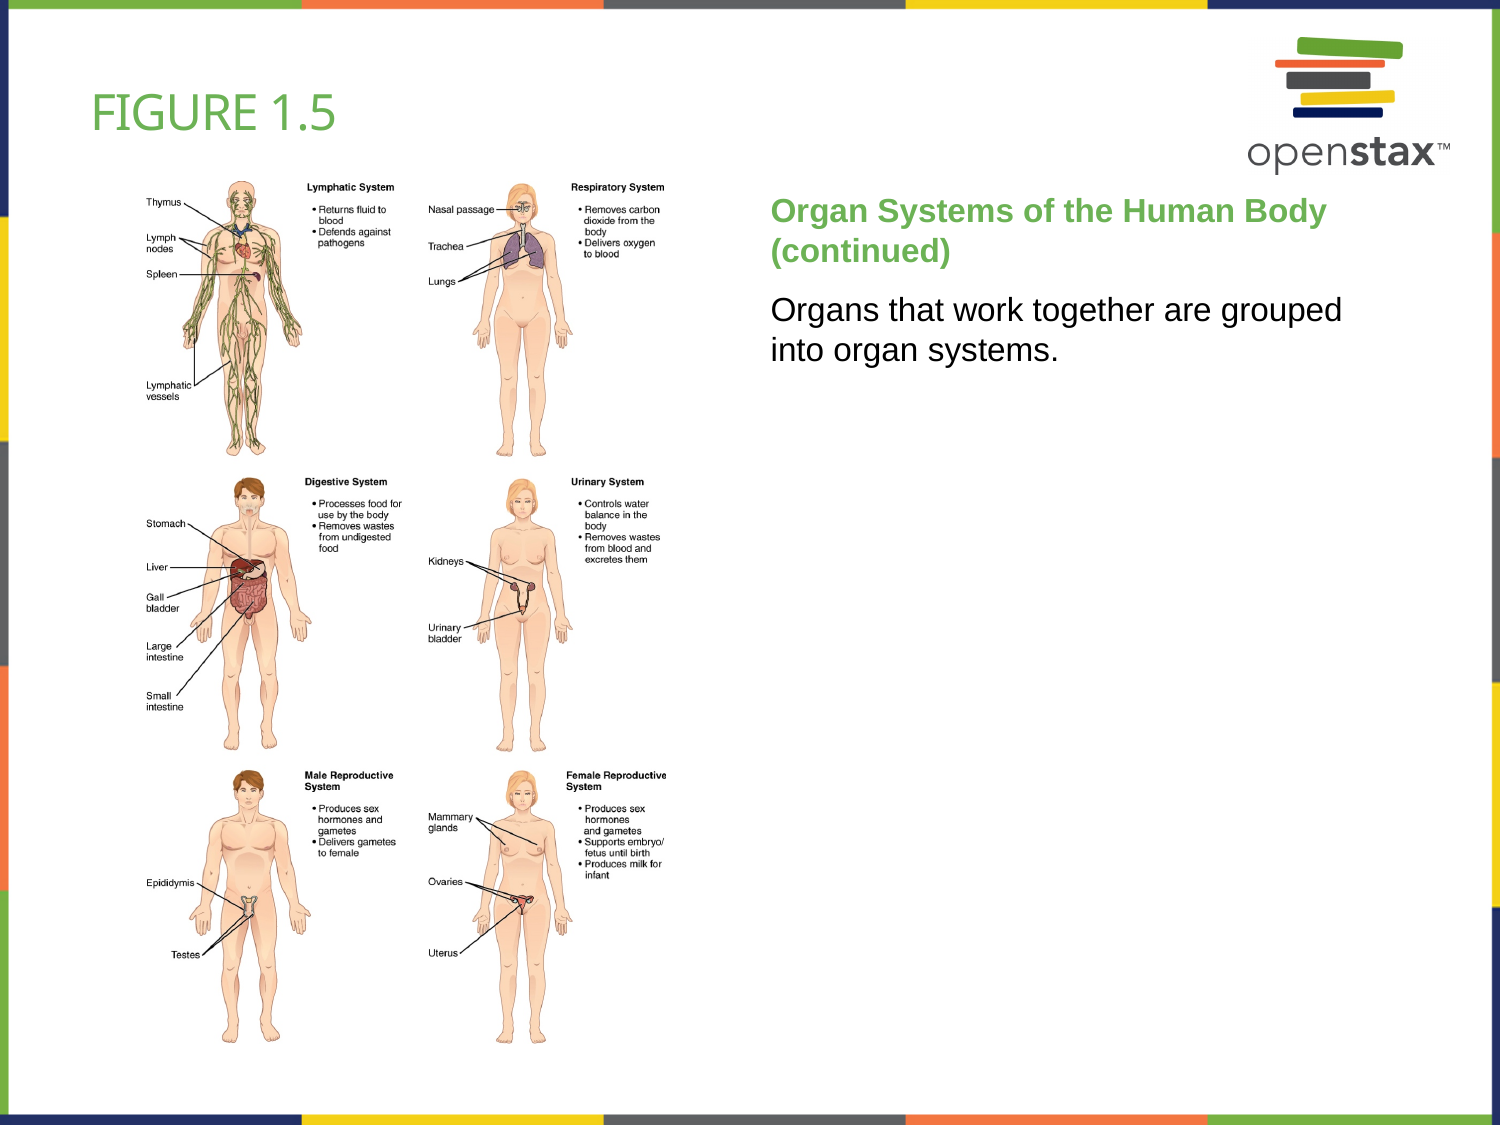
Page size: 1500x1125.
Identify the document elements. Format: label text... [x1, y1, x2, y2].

picture [0, 0, 1500, 1125]
title Figure 1.5 [75, 39, 1246, 148]
list Organ Systems of the Human Body (continued) Organs that work together are grouped into organ systems. [755, 181, 1398, 1045]
